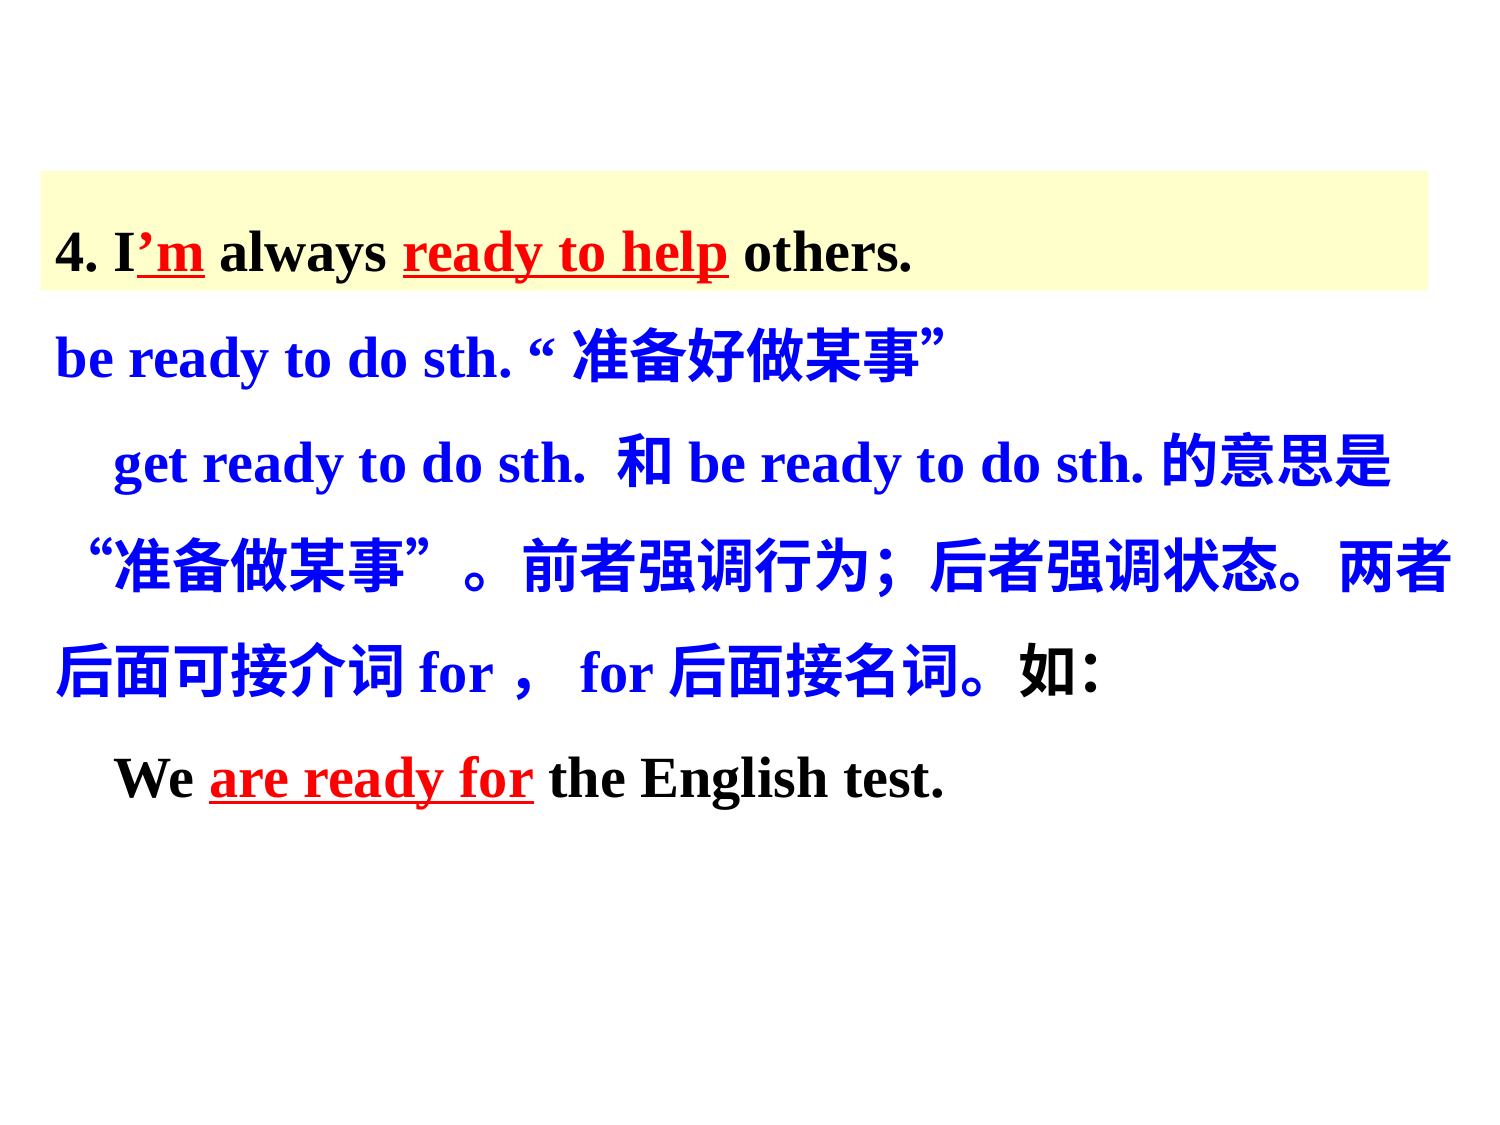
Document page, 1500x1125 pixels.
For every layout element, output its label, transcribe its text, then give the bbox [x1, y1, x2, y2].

text_box be ready to do sth. “准备好做某事” get ready to do sth. 和be ready to do sth.的意思是“准备做某事”。前者强调行为；后者强调状态。两者后面可接介词for，for后面接名词。如： We are ready for the English test. [41, 277, 1471, 817]
text_box 4. I’m always ready to help others. [40, 170, 1429, 291]
